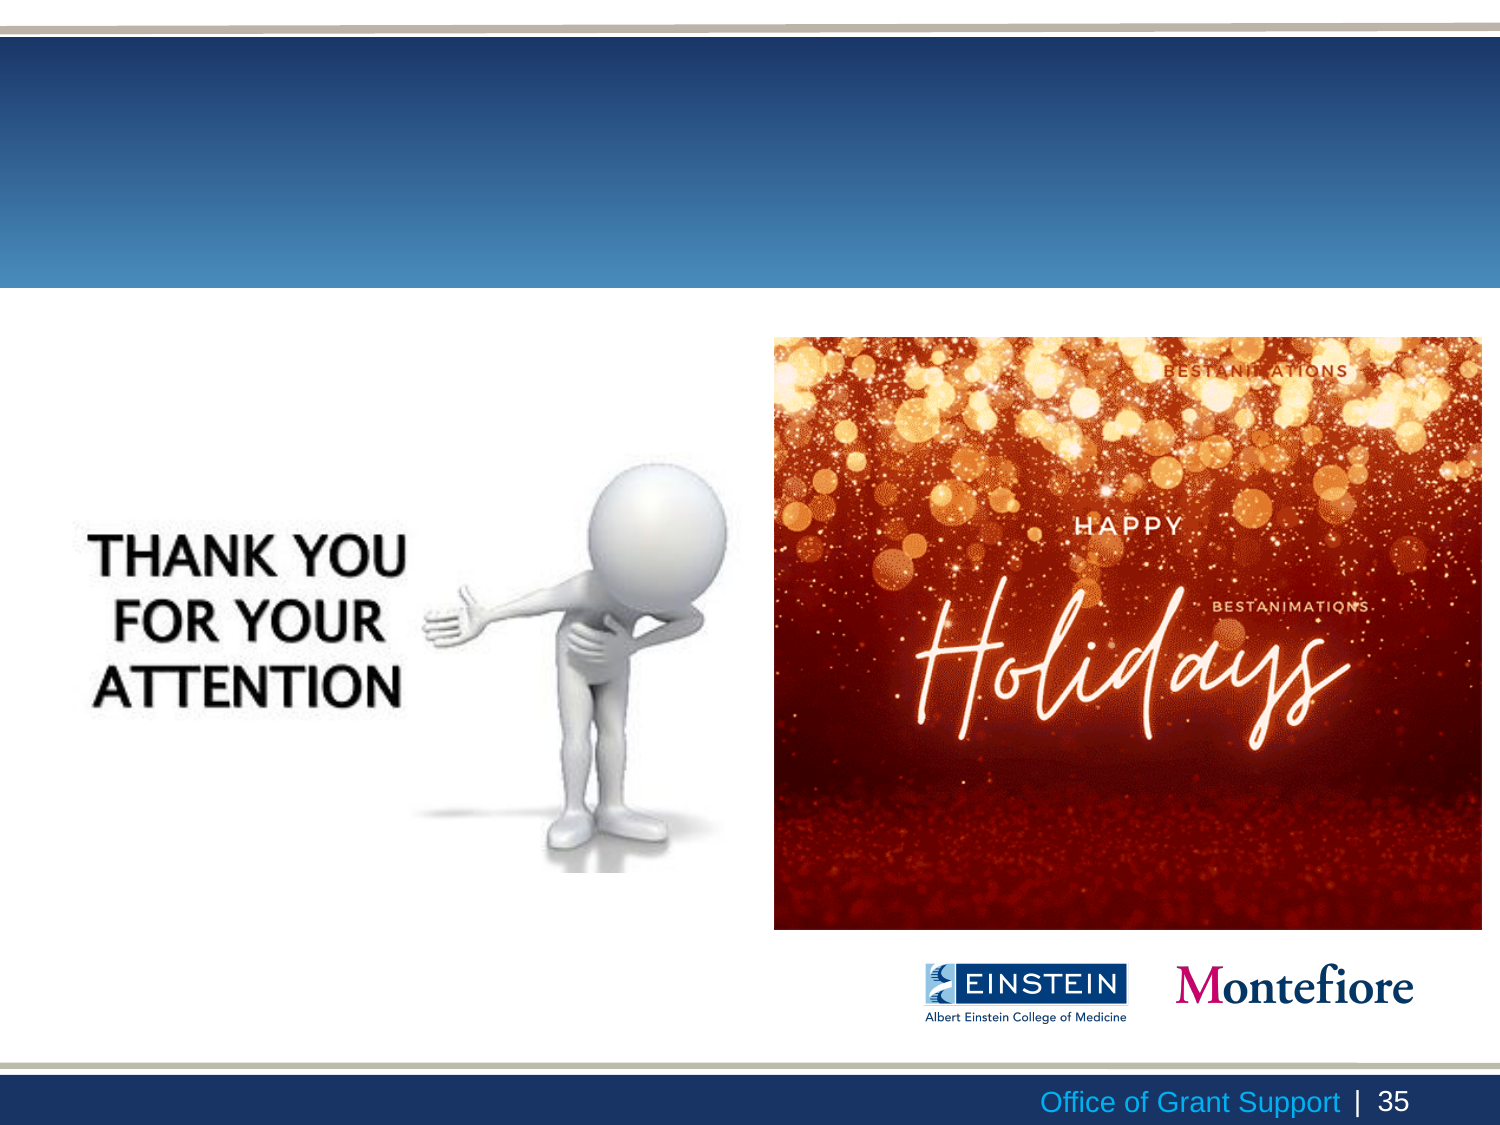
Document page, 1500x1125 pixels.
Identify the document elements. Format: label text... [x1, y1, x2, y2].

picture [40, 362, 769, 874]
picture [924, 962, 1413, 1024]
text_box Office of Grant Support [1025, 1076, 1357, 1125]
picture [774, 337, 1482, 930]
slide_number | 34 [1312, 1074, 1426, 1125]
